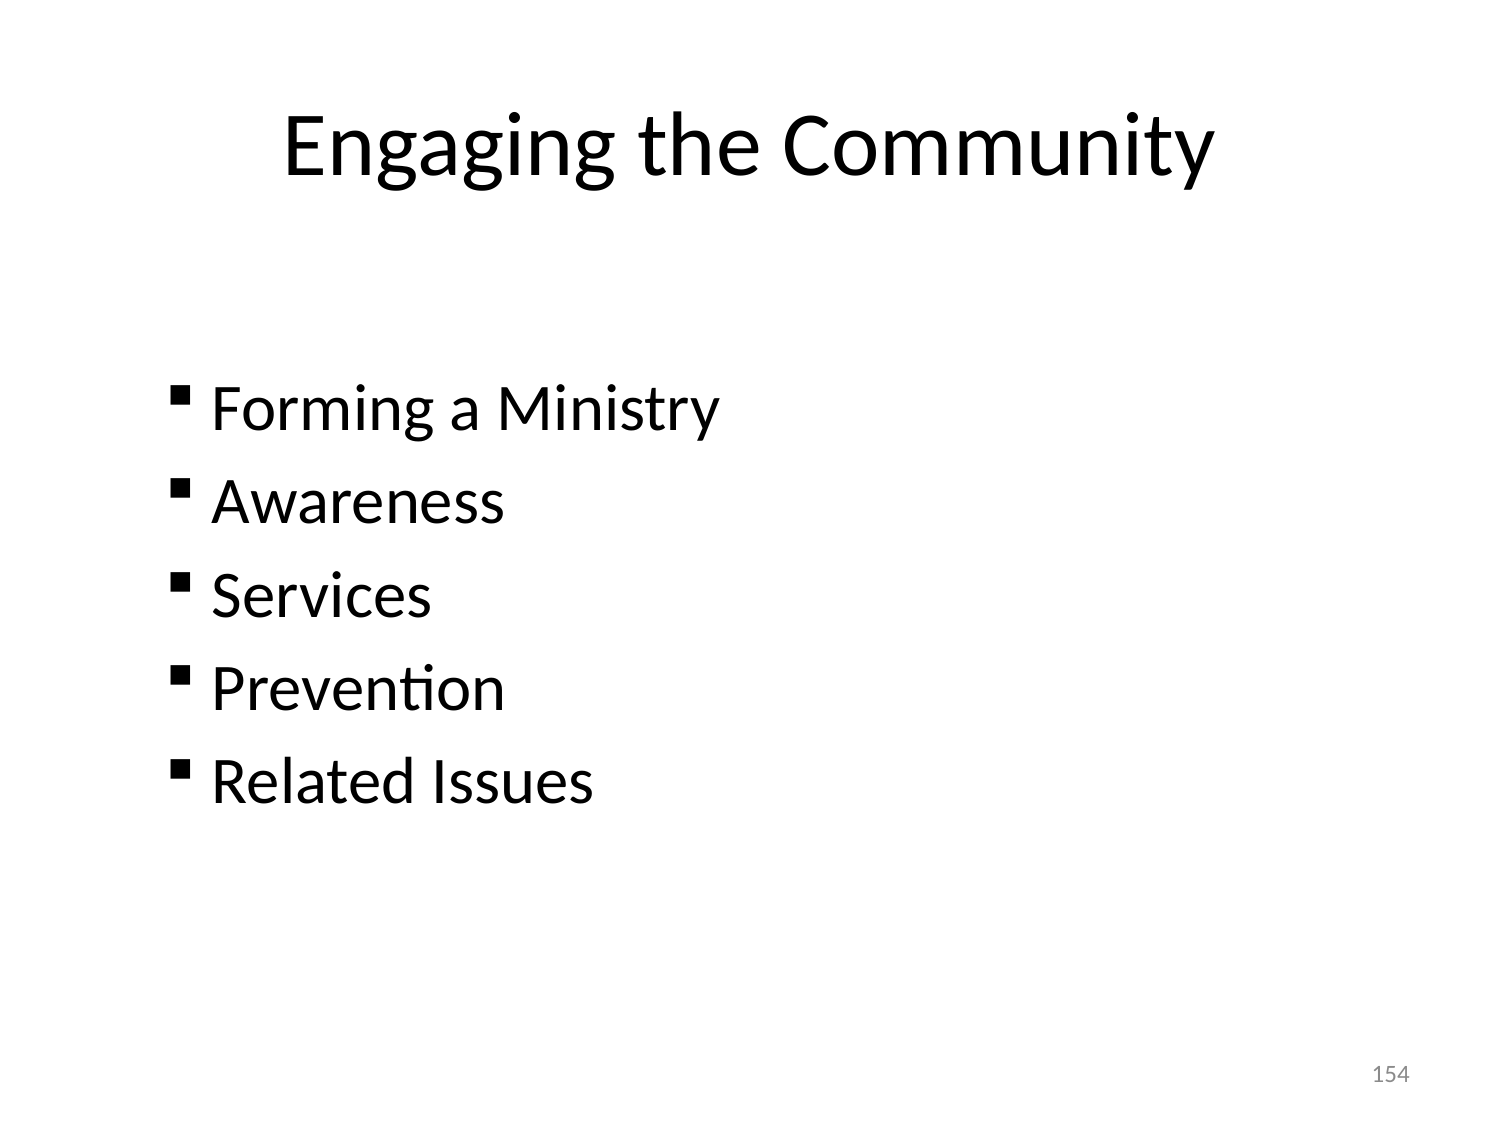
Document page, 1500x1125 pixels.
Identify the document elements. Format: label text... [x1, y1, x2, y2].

slide_number 154 [1074, 1042, 1425, 1103]
title Engaging the Community [75, 45, 1425, 233]
list Forming a Ministry Awareness Services Prevention Related Issues [75, 262, 1425, 1005]
